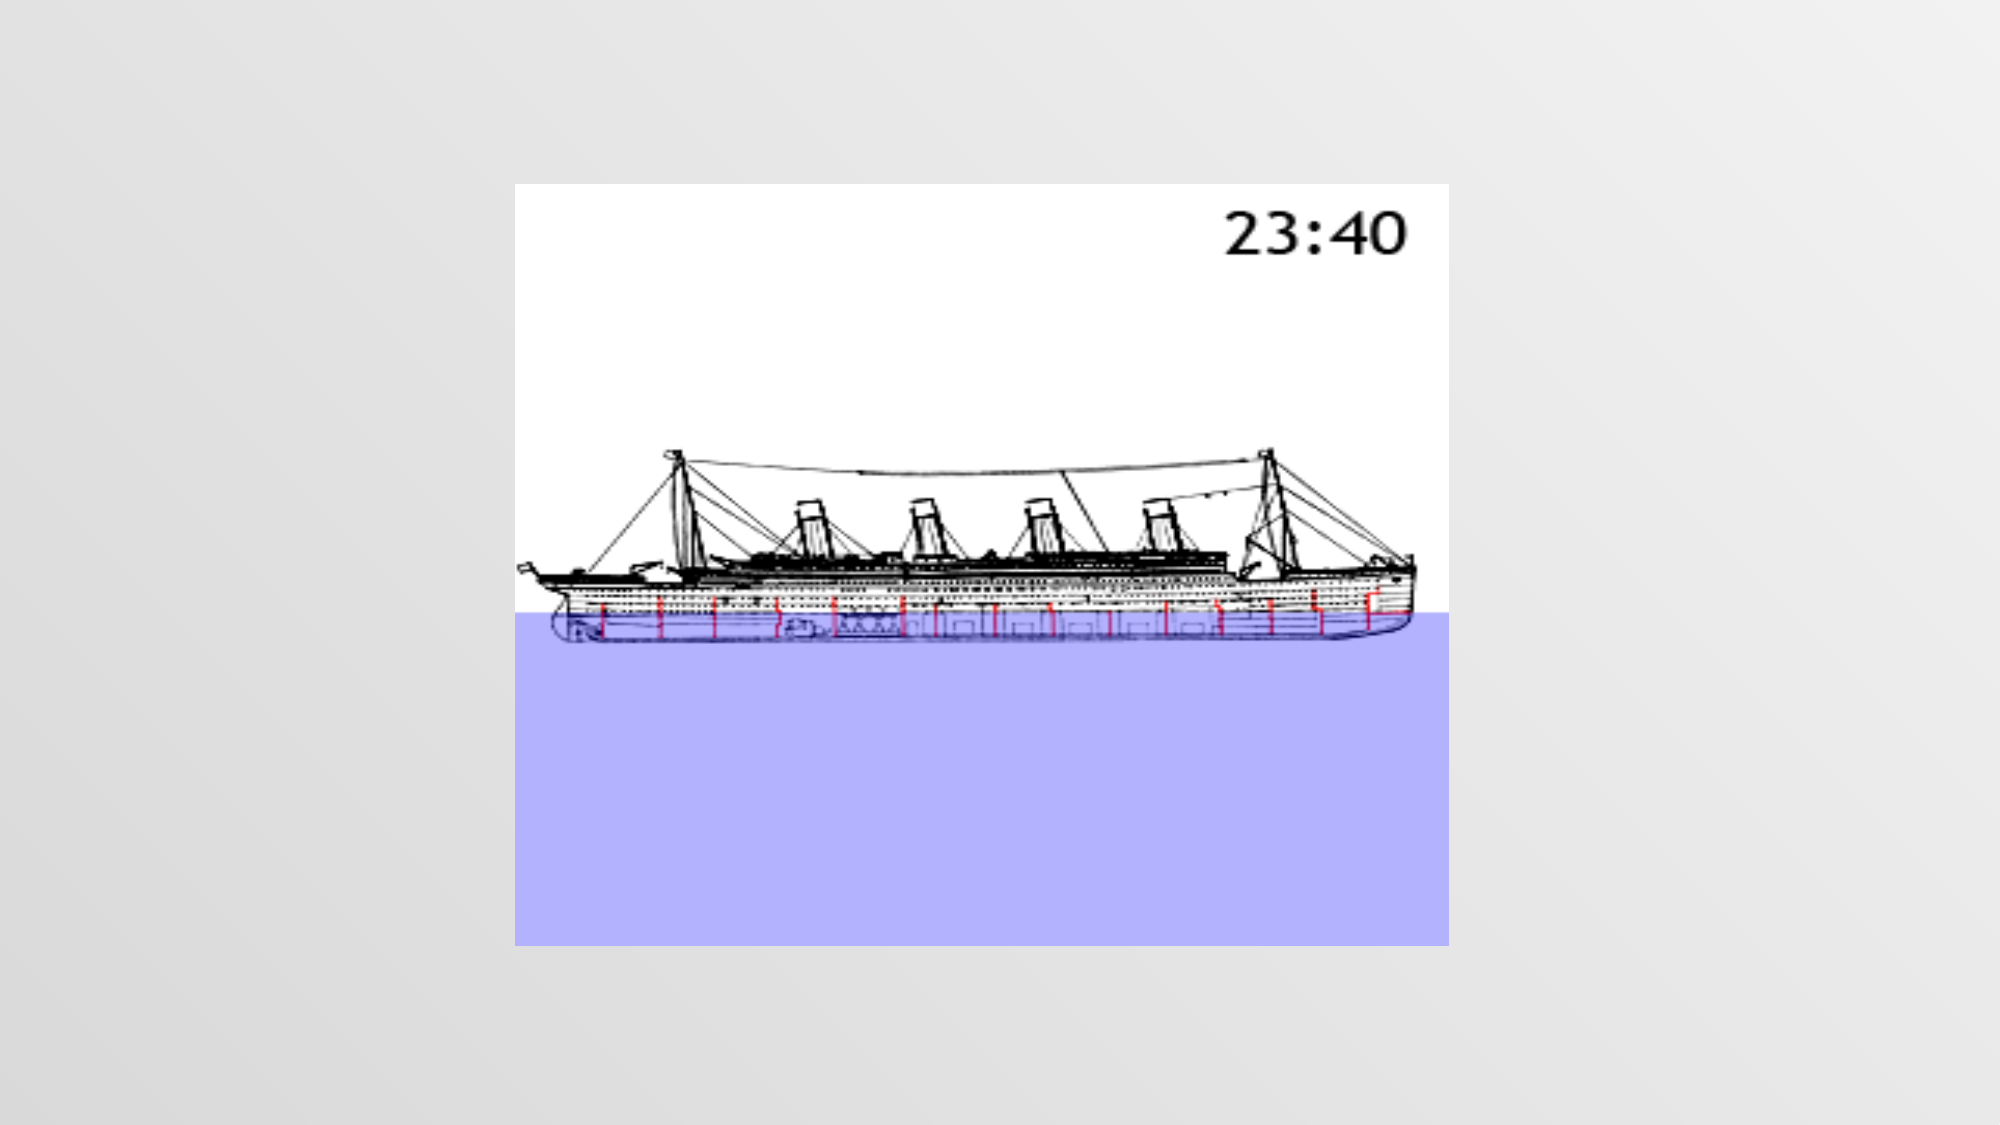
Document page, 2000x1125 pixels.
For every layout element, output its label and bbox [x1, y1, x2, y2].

picture [515, 184, 1449, 946]
